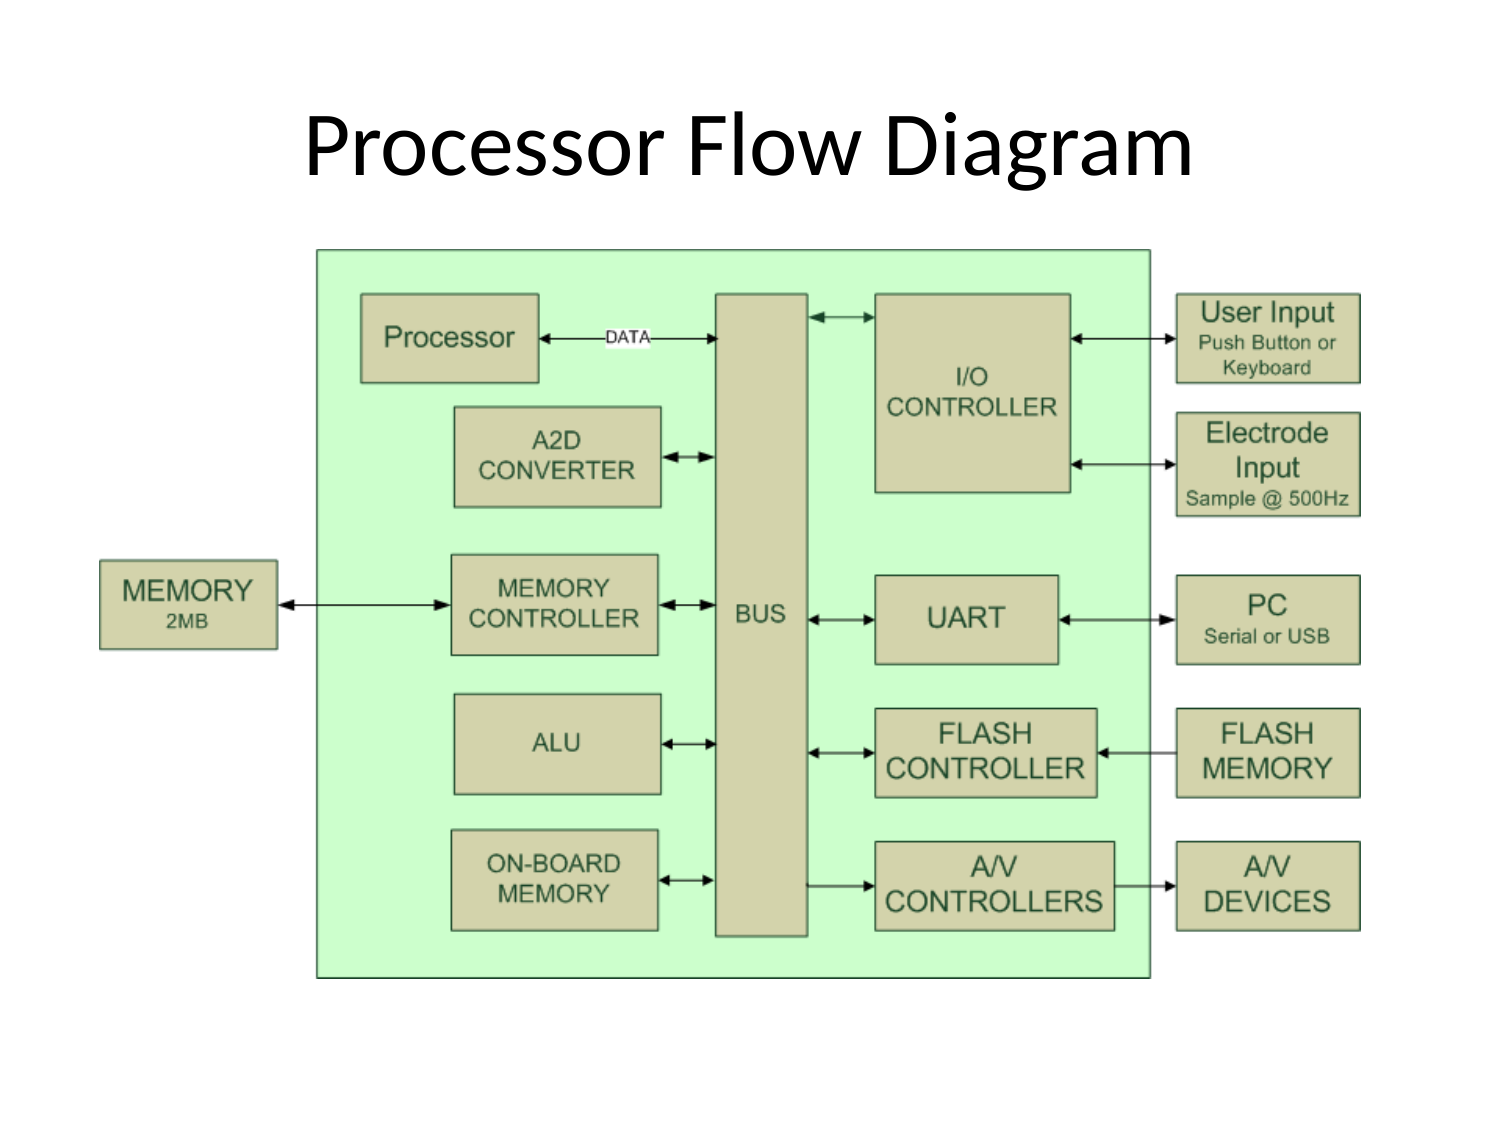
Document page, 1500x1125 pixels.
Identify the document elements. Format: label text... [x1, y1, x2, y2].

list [99, 249, 1362, 979]
title Processor Flow Diagram [75, 45, 1425, 233]
